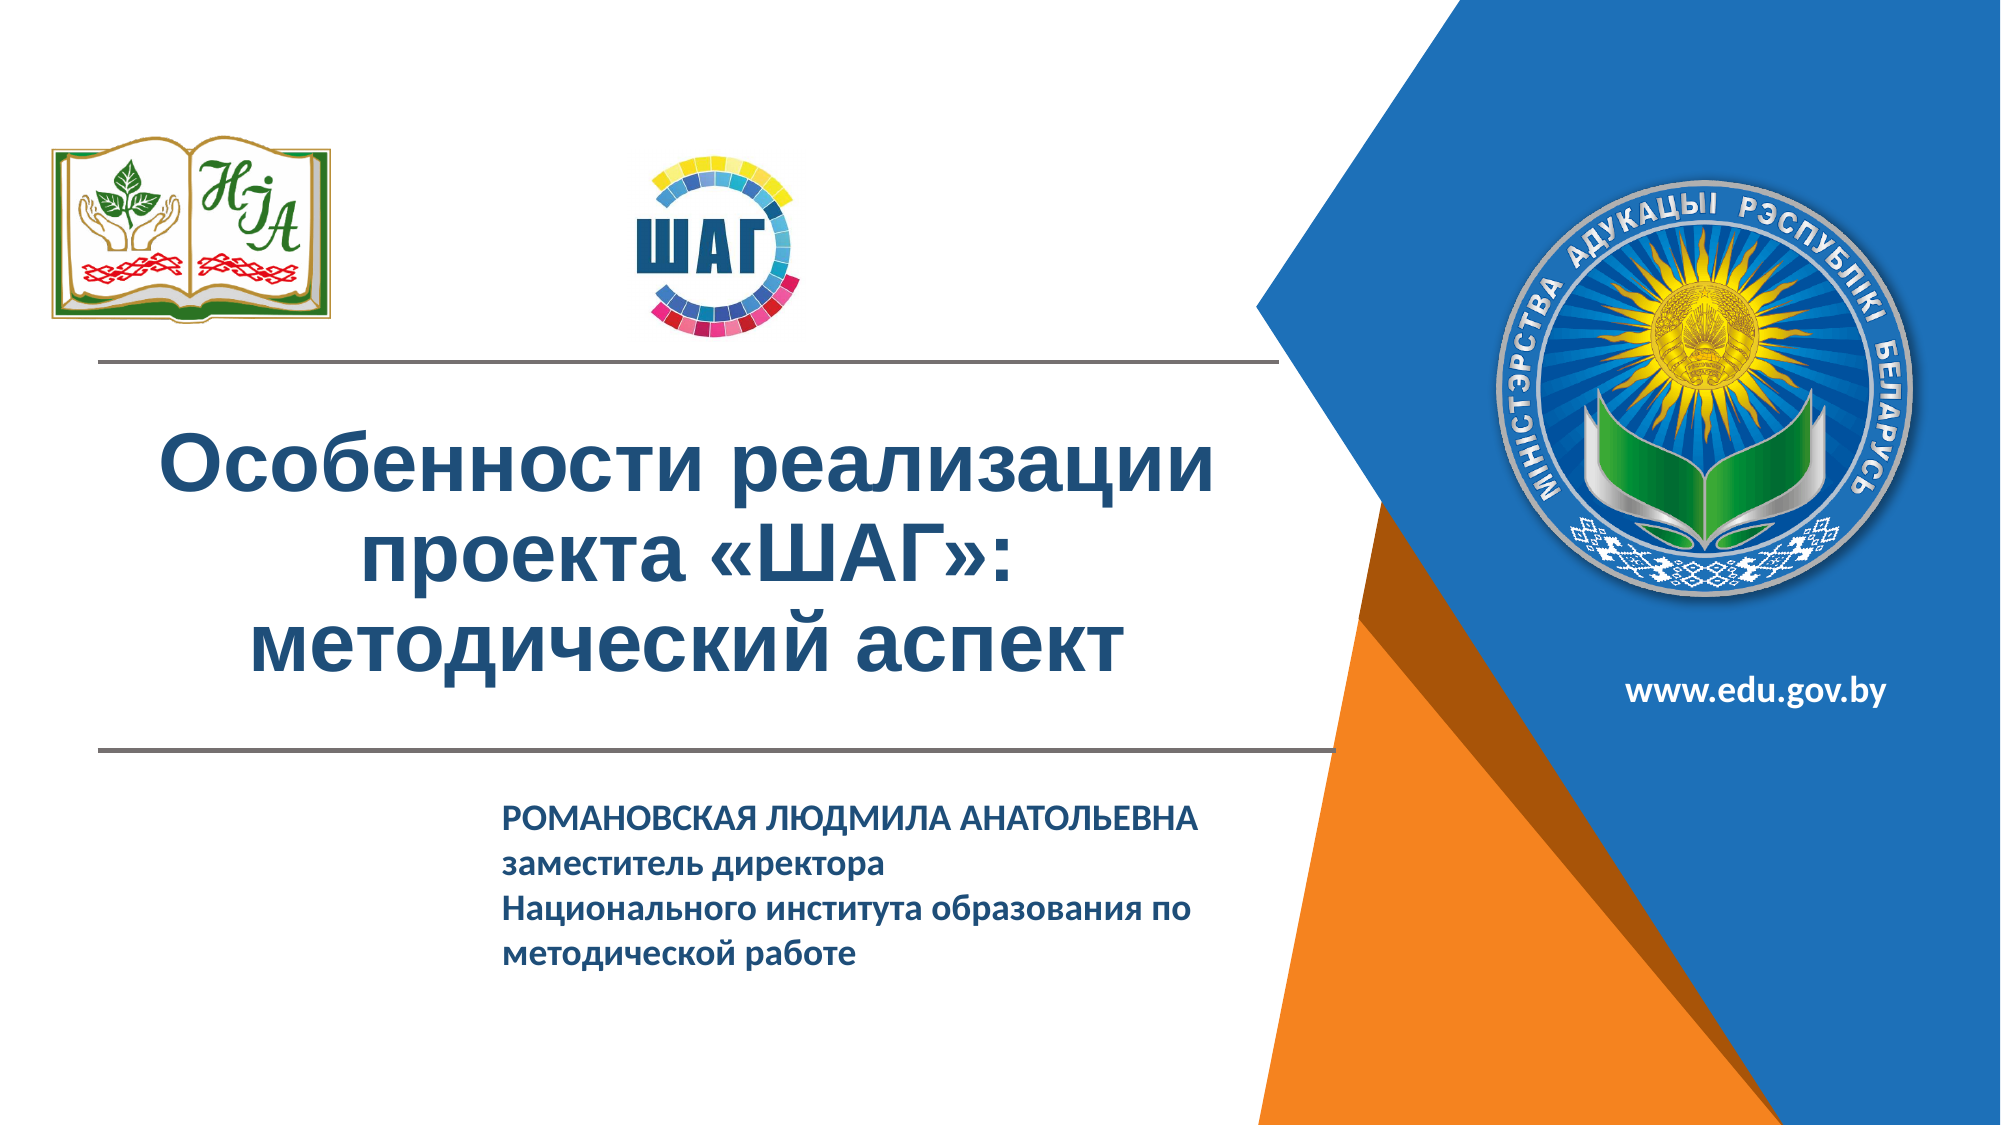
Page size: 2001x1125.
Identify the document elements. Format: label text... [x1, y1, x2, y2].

picture [1496, 180, 1913, 597]
text_box РОМАНОВСКАЯ ЛЮДМИЛА АНАТОЛЬЕВНА заместитель директора Национального института образования по методической работе [486, 785, 1336, 1049]
picture [50, 134, 331, 325]
picture [627, 149, 806, 342]
title Особенности реализации проекта «ШАГ»: методический аспект [80, 358, 1296, 751]
text_box www.edu.gov.by [1573, 657, 1940, 718]
